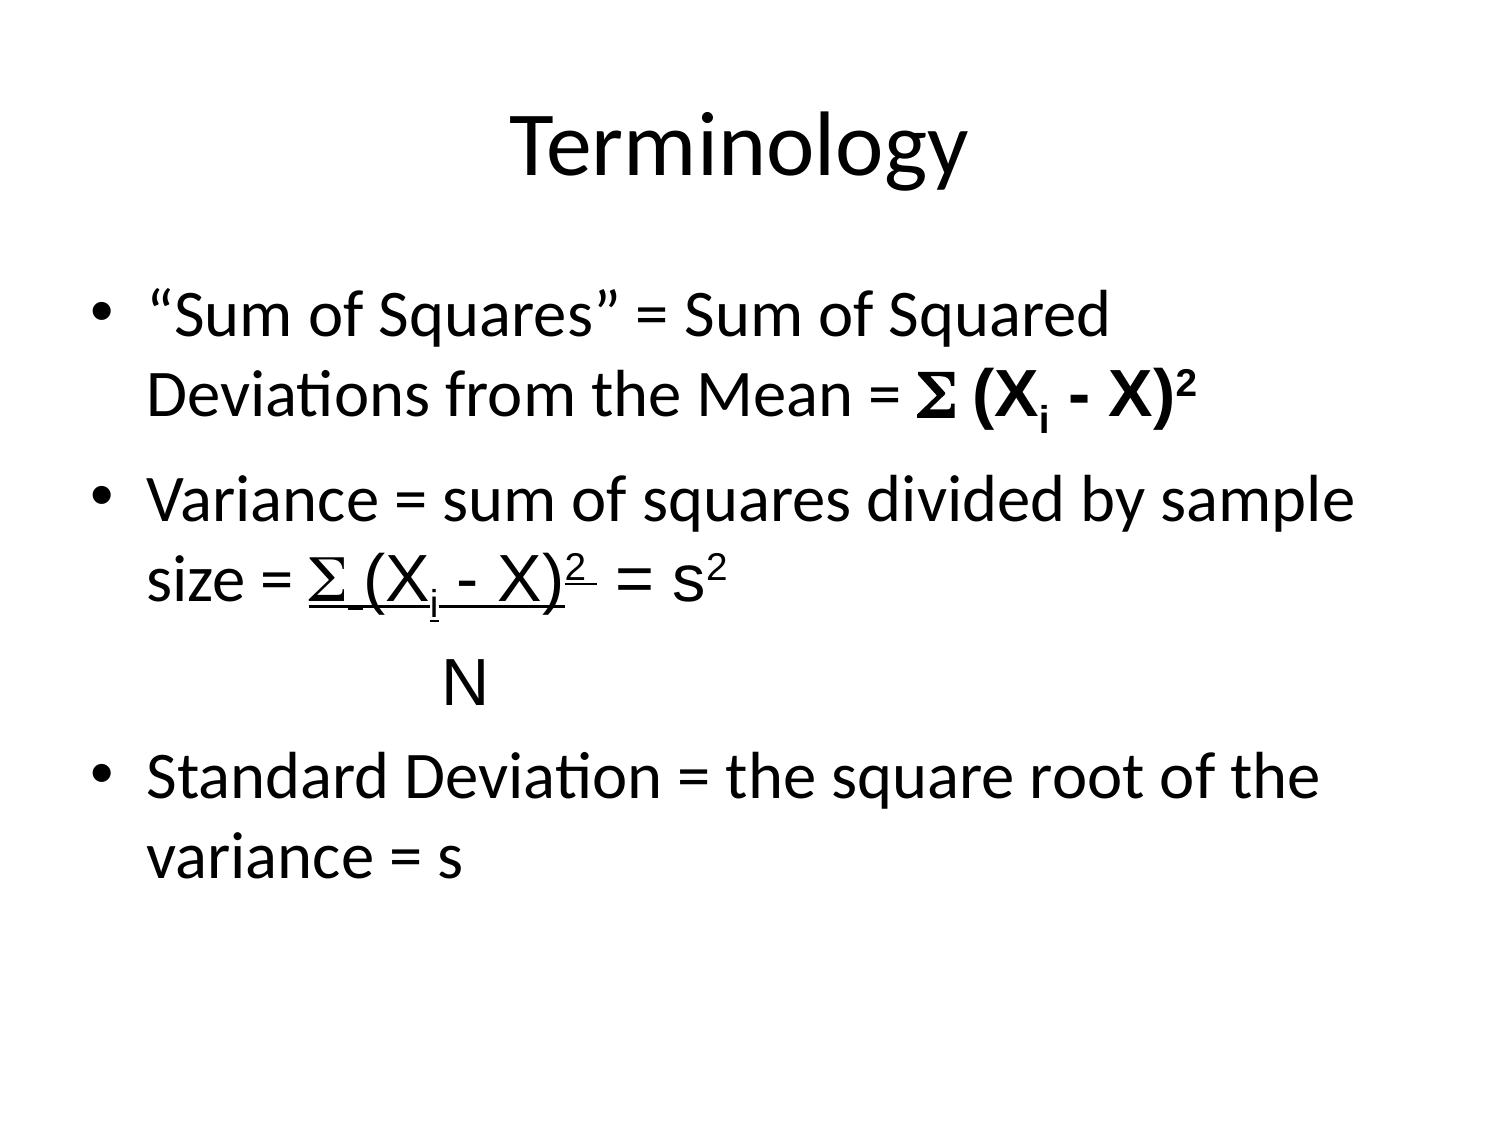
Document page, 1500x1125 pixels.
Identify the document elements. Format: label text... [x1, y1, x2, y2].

list “Sum of Squares” = Sum of Squared Deviations from the Mean =  (Xi - X)2 Variance = sum of squares divided by sample size =  (Xi - X)2 = s2 N Standard Deviation = the square root of the variance = s [75, 262, 1425, 1005]
title Terminology [75, 45, 1425, 233]
